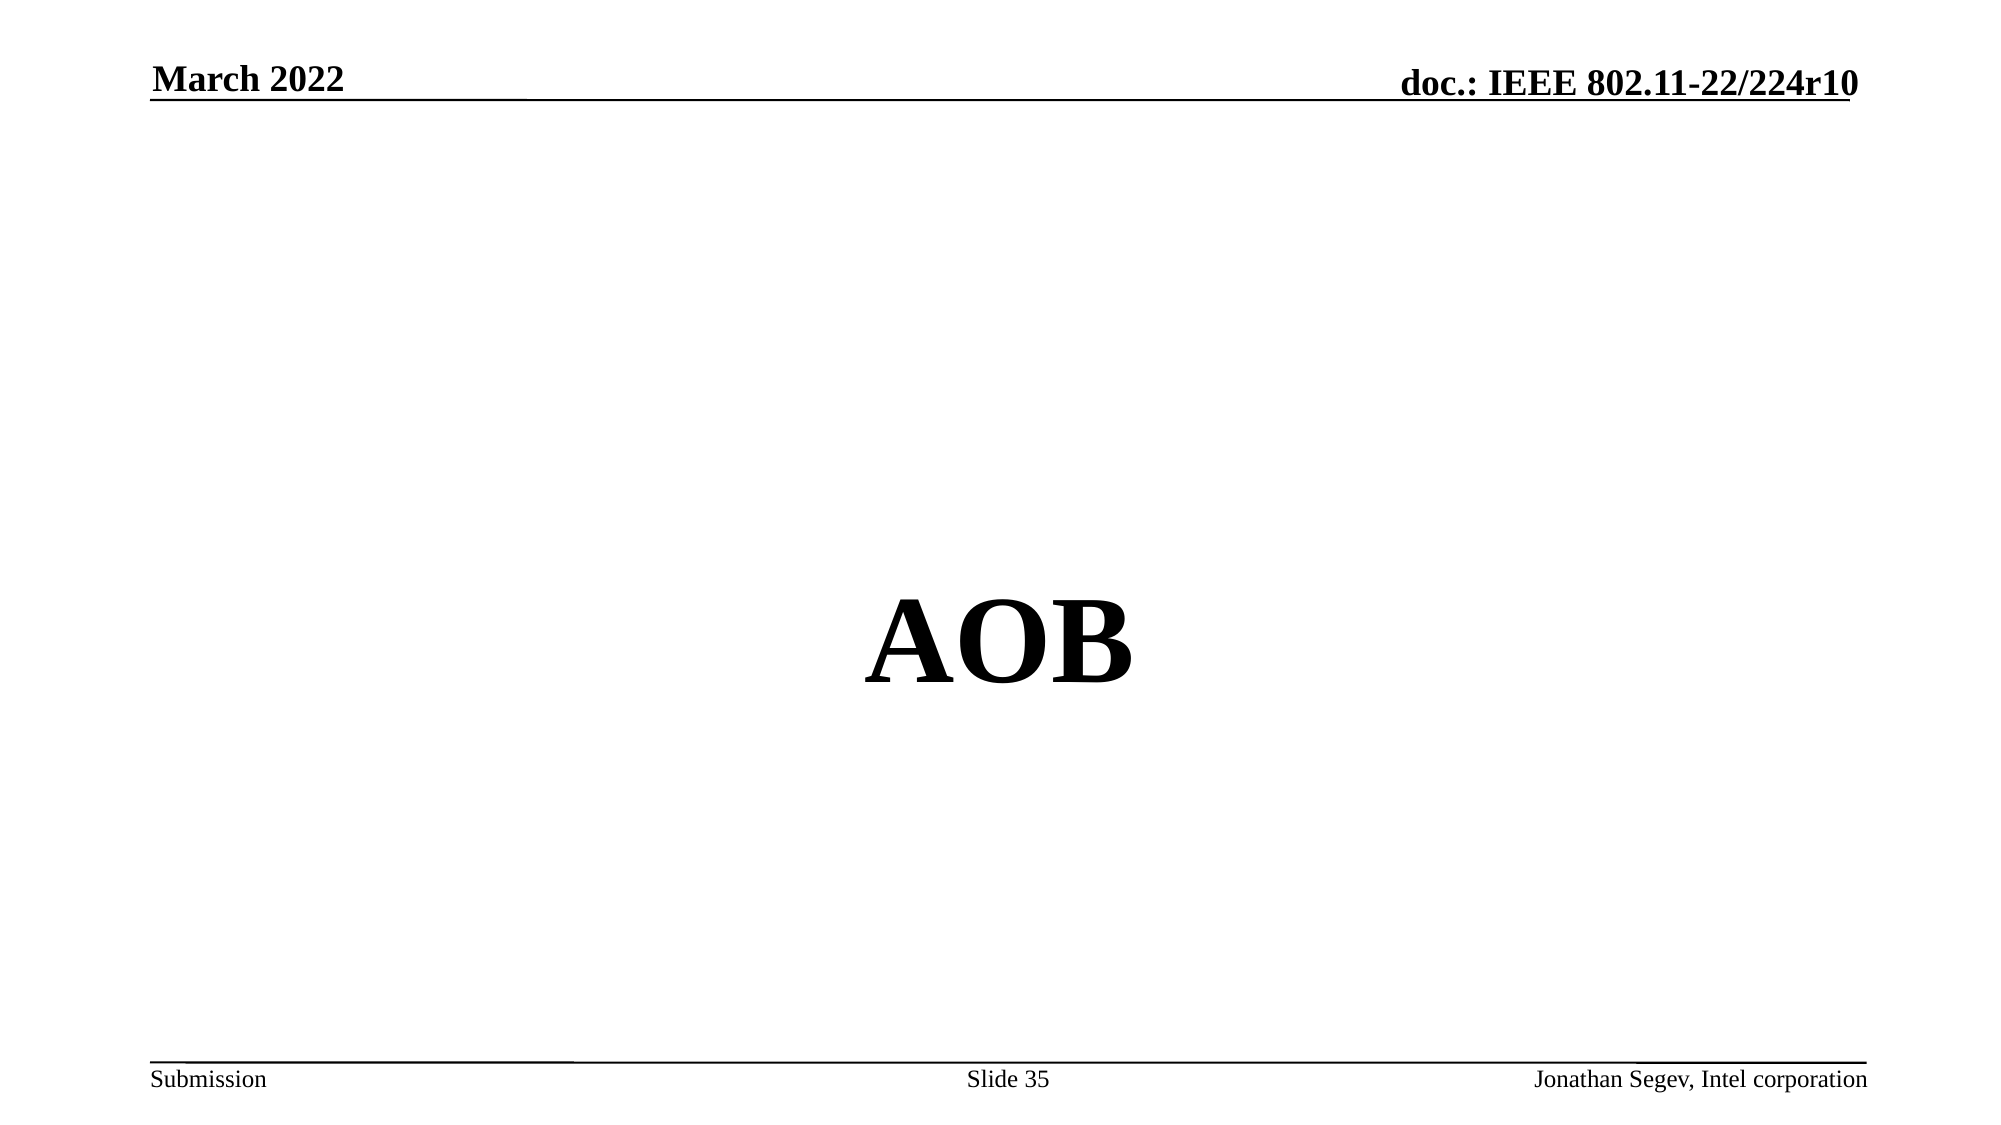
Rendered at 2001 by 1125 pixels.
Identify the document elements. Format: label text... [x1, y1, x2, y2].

footer Jonathan Segev, Intel corporation [1171, 1061, 1869, 1093]
list AOB [149, 324, 1850, 1000]
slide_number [152, 54, 563, 100]
slide_number Slide 35 [950, 1061, 1067, 1123]
